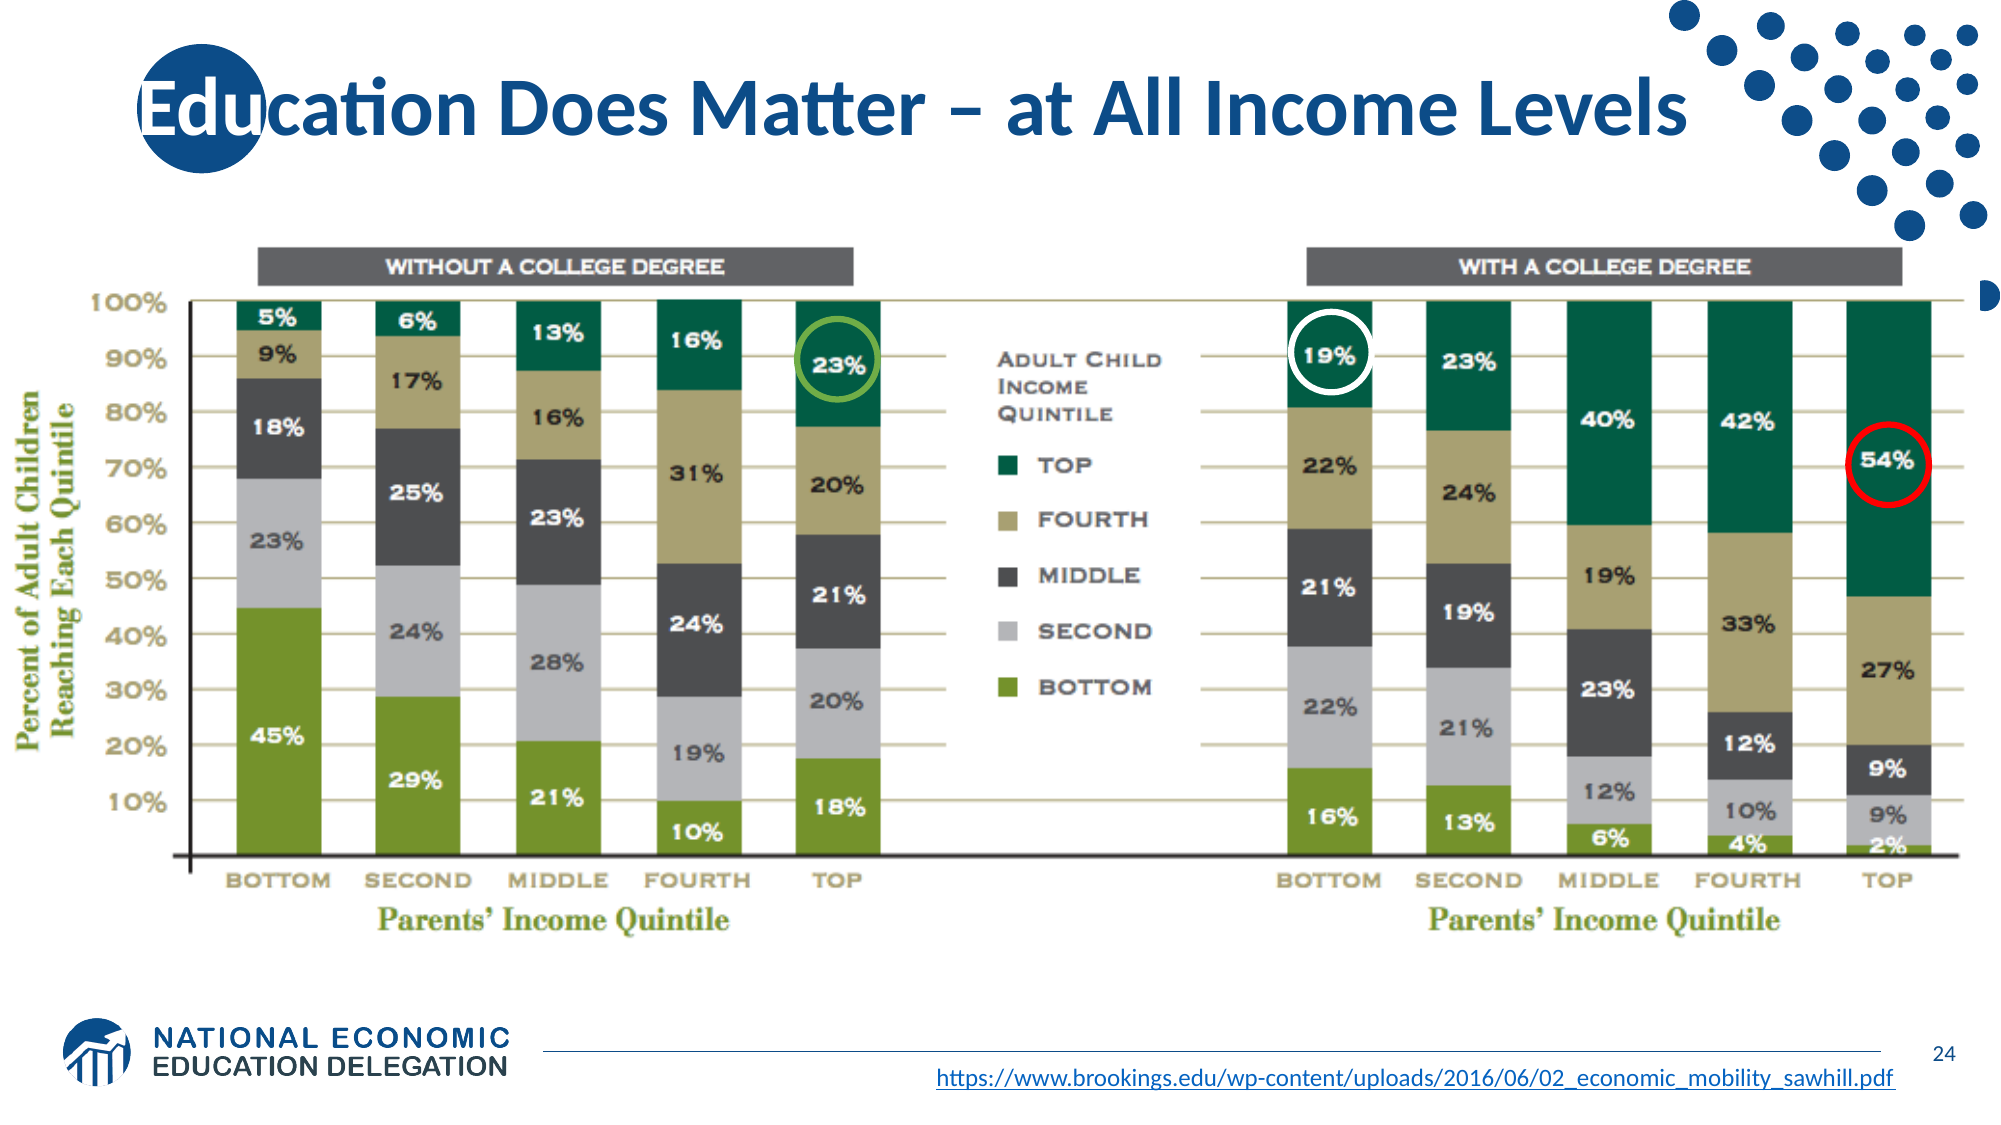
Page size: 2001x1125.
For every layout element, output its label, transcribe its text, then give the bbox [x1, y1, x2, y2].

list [0, 242, 1980, 946]
slide_number 24 [1521, 1022, 1972, 1082]
text_box https://www.brookings.edu/wp-content/uploads/2016/06/02_economic_mobility_sawhill.pdf [921, 1054, 1911, 1100]
picture [55, 1013, 520, 1091]
title Education Does Matter – at All Income Levels [122, 0, 1848, 218]
